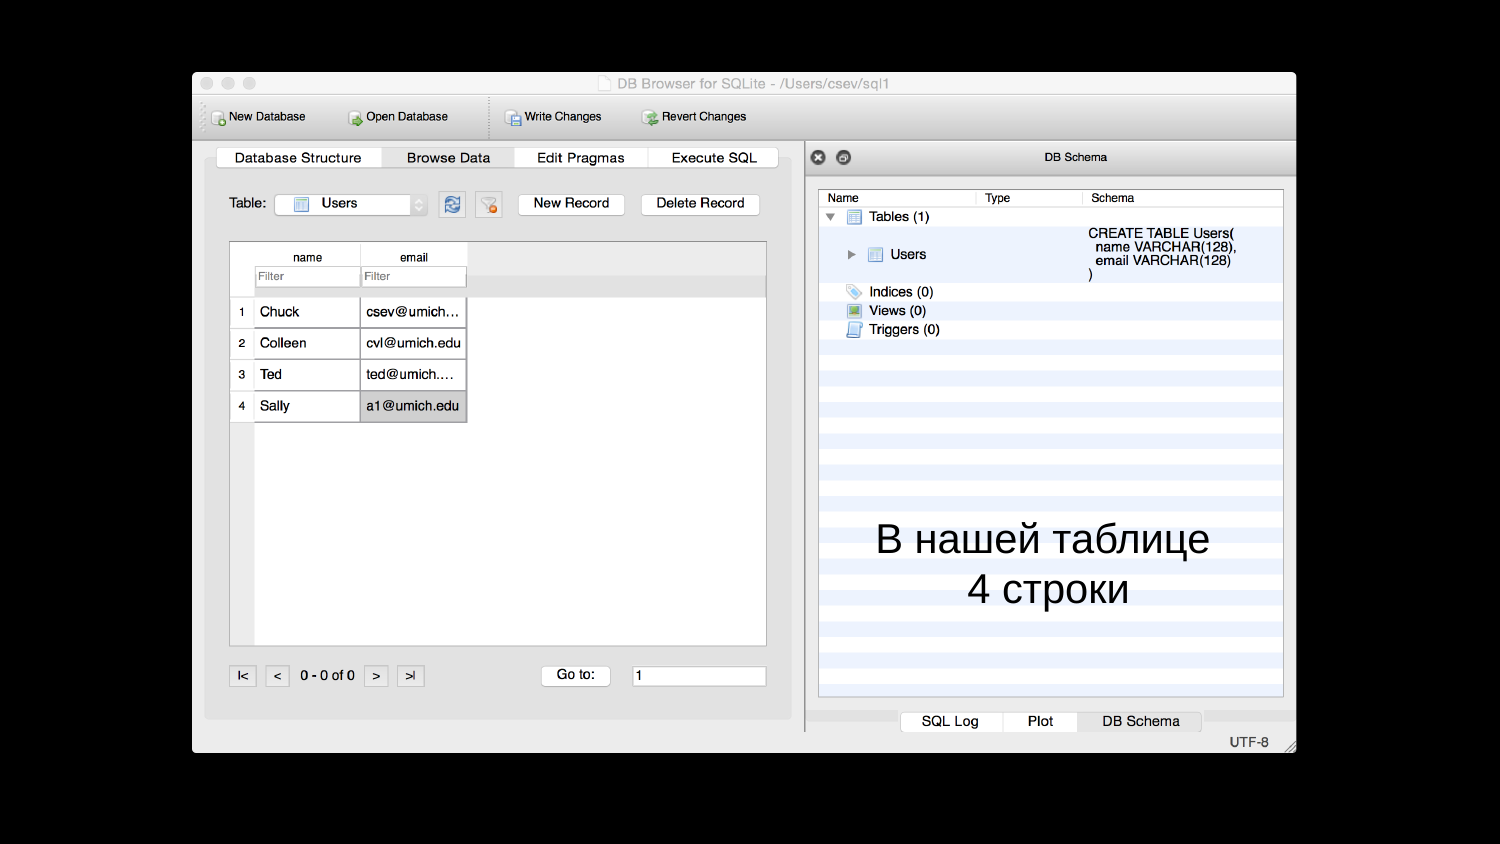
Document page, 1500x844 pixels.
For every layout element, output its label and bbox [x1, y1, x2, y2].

picture [147, 36, 1341, 806]
